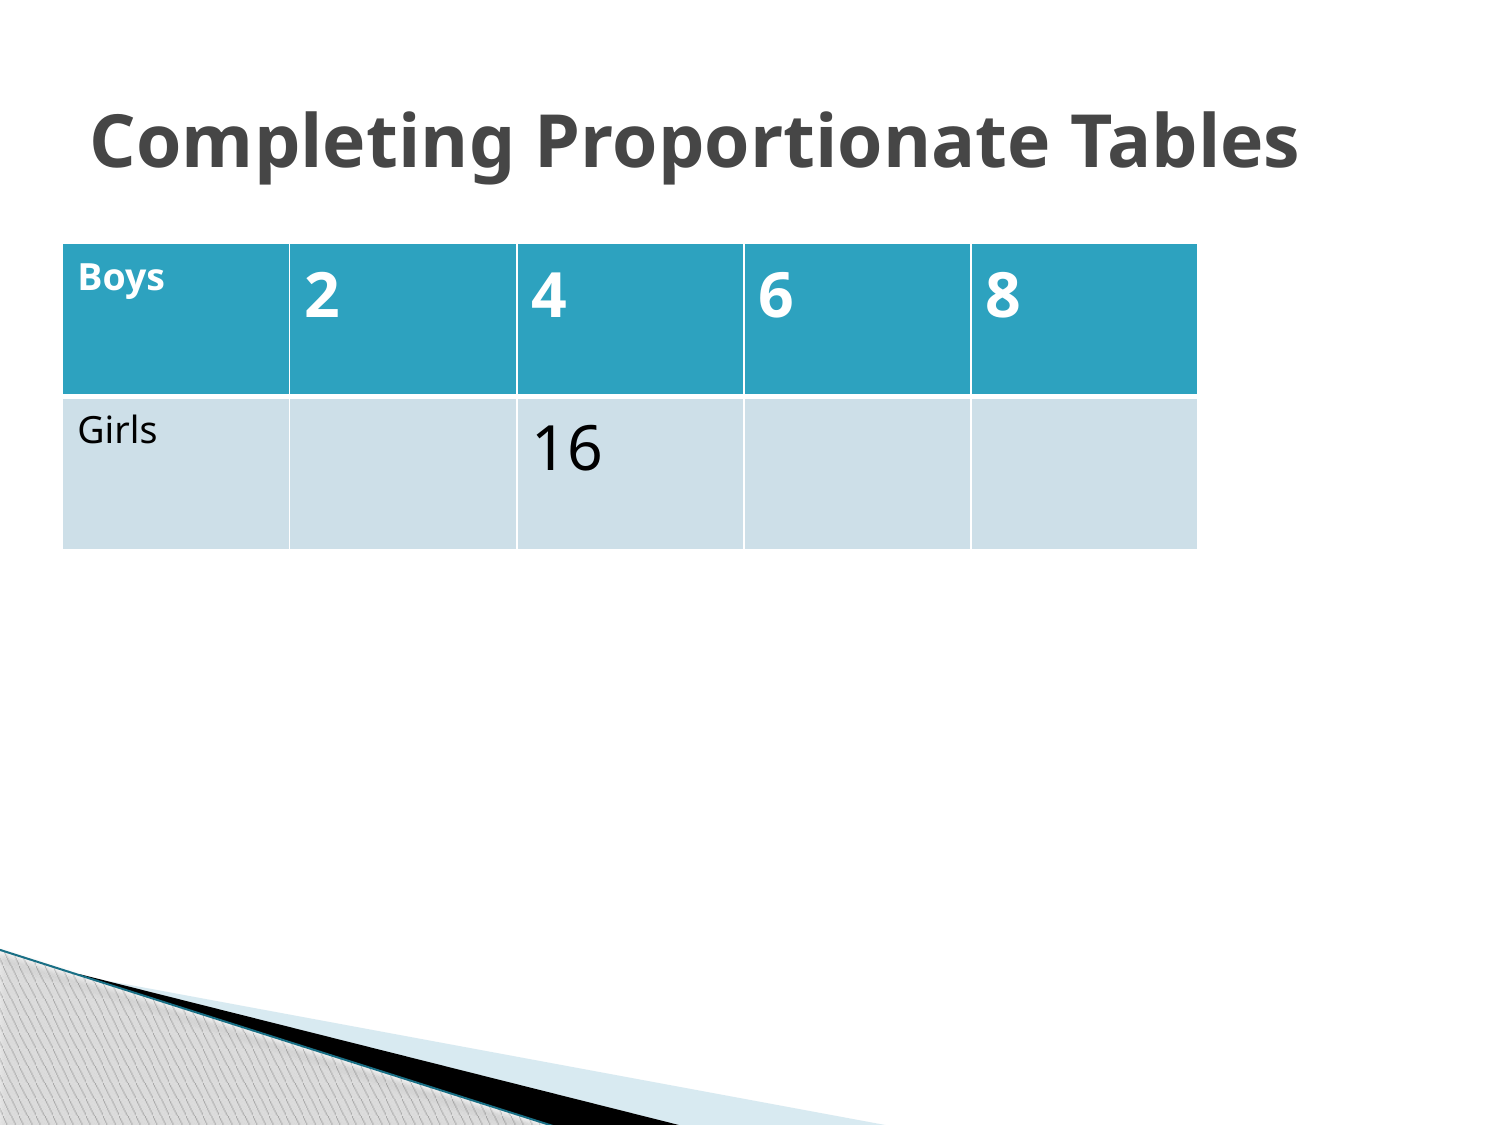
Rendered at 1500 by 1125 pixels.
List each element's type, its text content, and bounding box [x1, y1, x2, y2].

table_cell 16 [518, 399, 743, 549]
table_header 4 [518, 244, 743, 394]
table_cell [290, 399, 516, 549]
table_cell Girls [63, 399, 289, 549]
table_header 2 [290, 244, 516, 394]
table_header Boys [63, 244, 289, 394]
table_header 8 [972, 244, 1197, 394]
title Completing Proportionate Tables [75, 45, 1425, 233]
table_header 6 [745, 244, 970, 394]
table_cell [745, 399, 970, 549]
table_cell [972, 399, 1197, 549]
